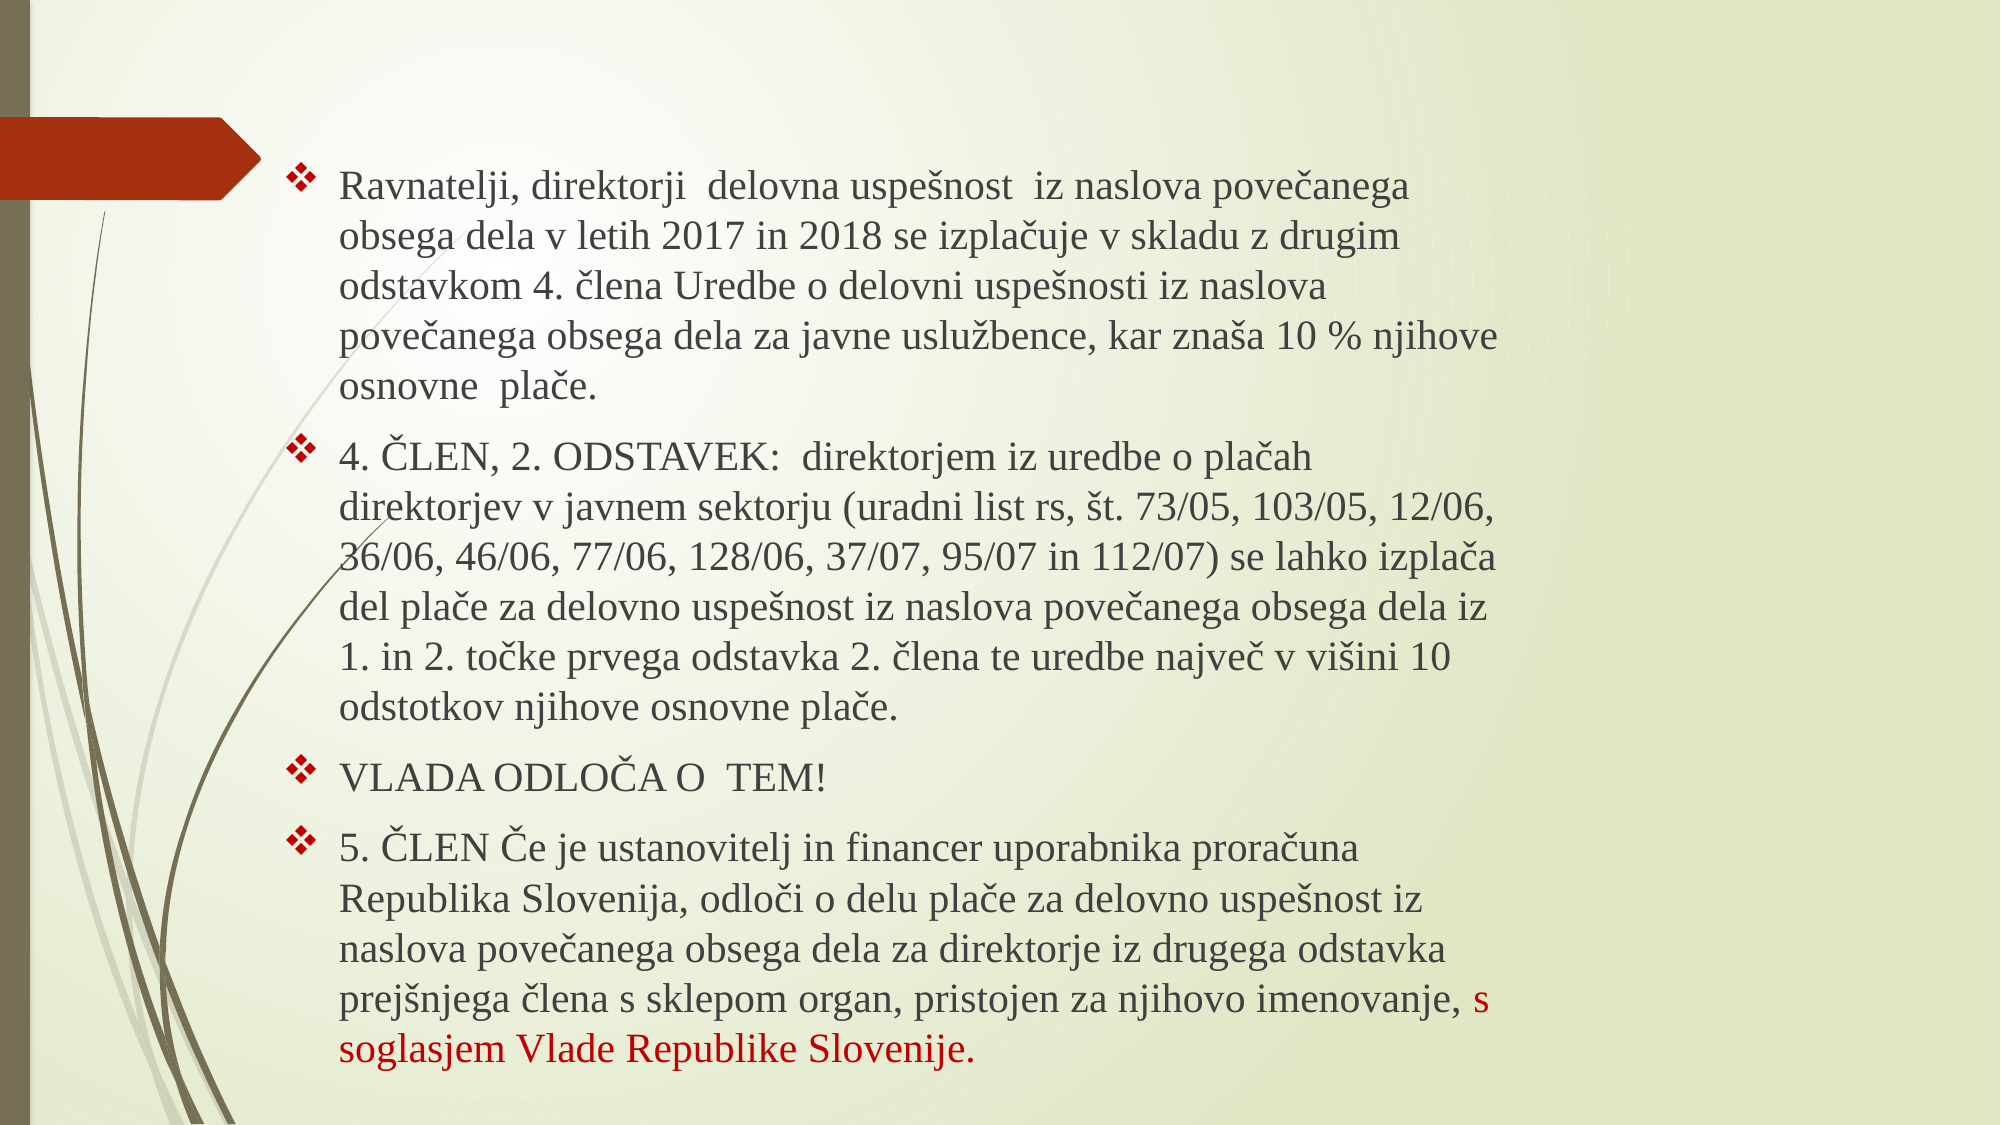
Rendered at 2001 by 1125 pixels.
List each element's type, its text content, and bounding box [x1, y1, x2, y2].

list Ravnatelji, direktorji delovna uspešnost iz naslova povečanega obsega dela v letih 2017 in 2018 se izplačuje v skladu z drugim odstavkom 4. člena Uredbe o delovni uspešnosti iz naslova povečanega obsega dela za javne uslužbence, kar znaša 10 % njihove osnovne plače. 4. ČLEN, 2. ODSTAVEK: direktorjem iz uredbe o plačah direktorjev v javnem sektorju (uradni list rs, št. 73/05, 103/05, 12/06, 36/06, 46/06, 77/06, 128/06, 37/07, 95/07 in 112/07) se lahko izplača del plače za delovno uspešnost iz naslova povečanega obsega dela iz 1. in 2. točke prvega odstavka 2. člena te uredbe največ v višini 10 odstotkov njihove osnovne plače. VLADA ODLOČA O TEM! 5. ČLEN Če je ustanovitelj in financer uporabnika proračuna Republika Slovenija, odloči o delu plače za delovno uspešnost iz naslova povečanega obsega dela za direktorje iz drugega odstavka prejšnjega člena s sklepom organ, pristojen za njihovo imenovanje, s soglasjem Vlade Republike Slovenije. [267, 149, 1522, 1094]
